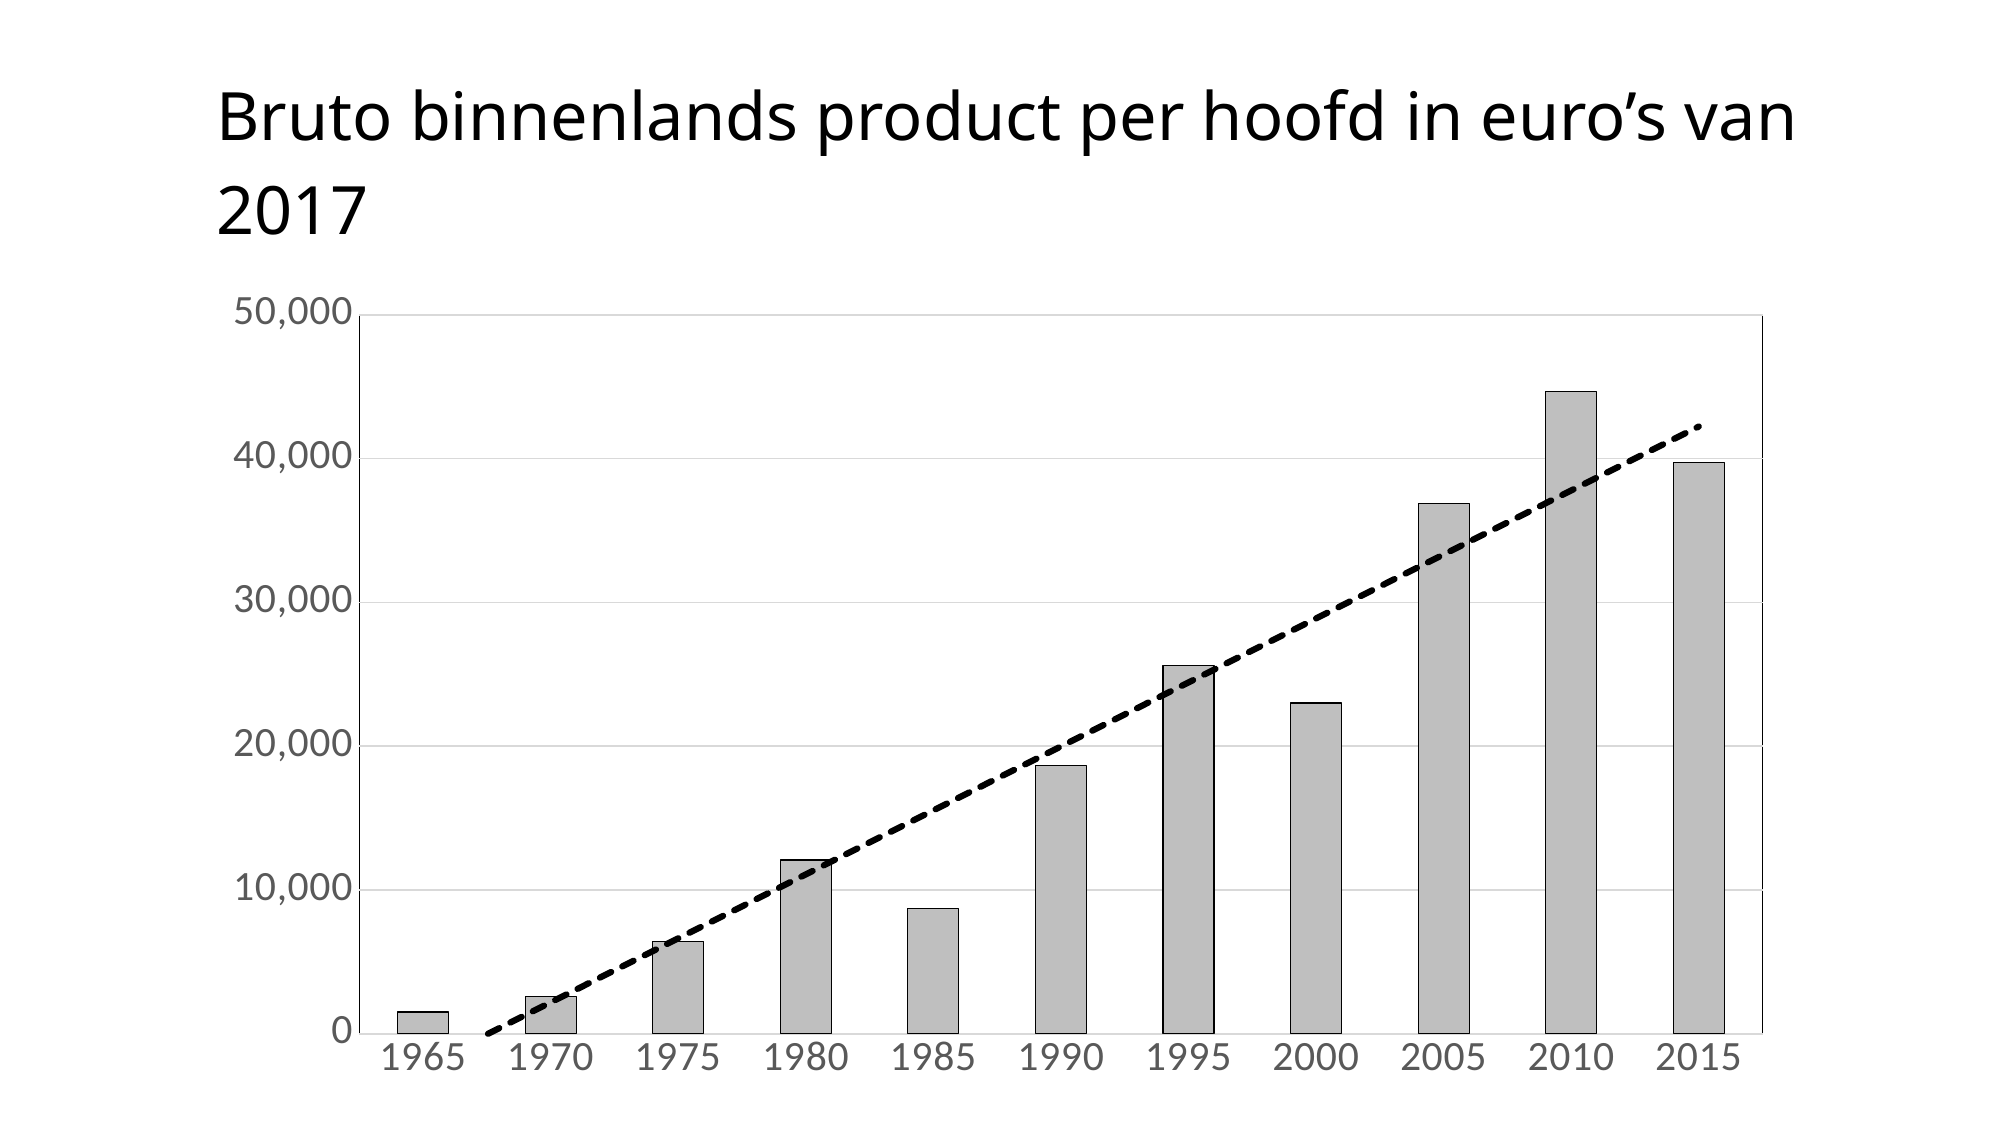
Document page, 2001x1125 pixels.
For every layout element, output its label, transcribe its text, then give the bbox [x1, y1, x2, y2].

title Bruto binnenlands product per hoofd in euro’s van 2017 [201, 59, 1890, 278]
chart [201, 277, 1795, 1099]
